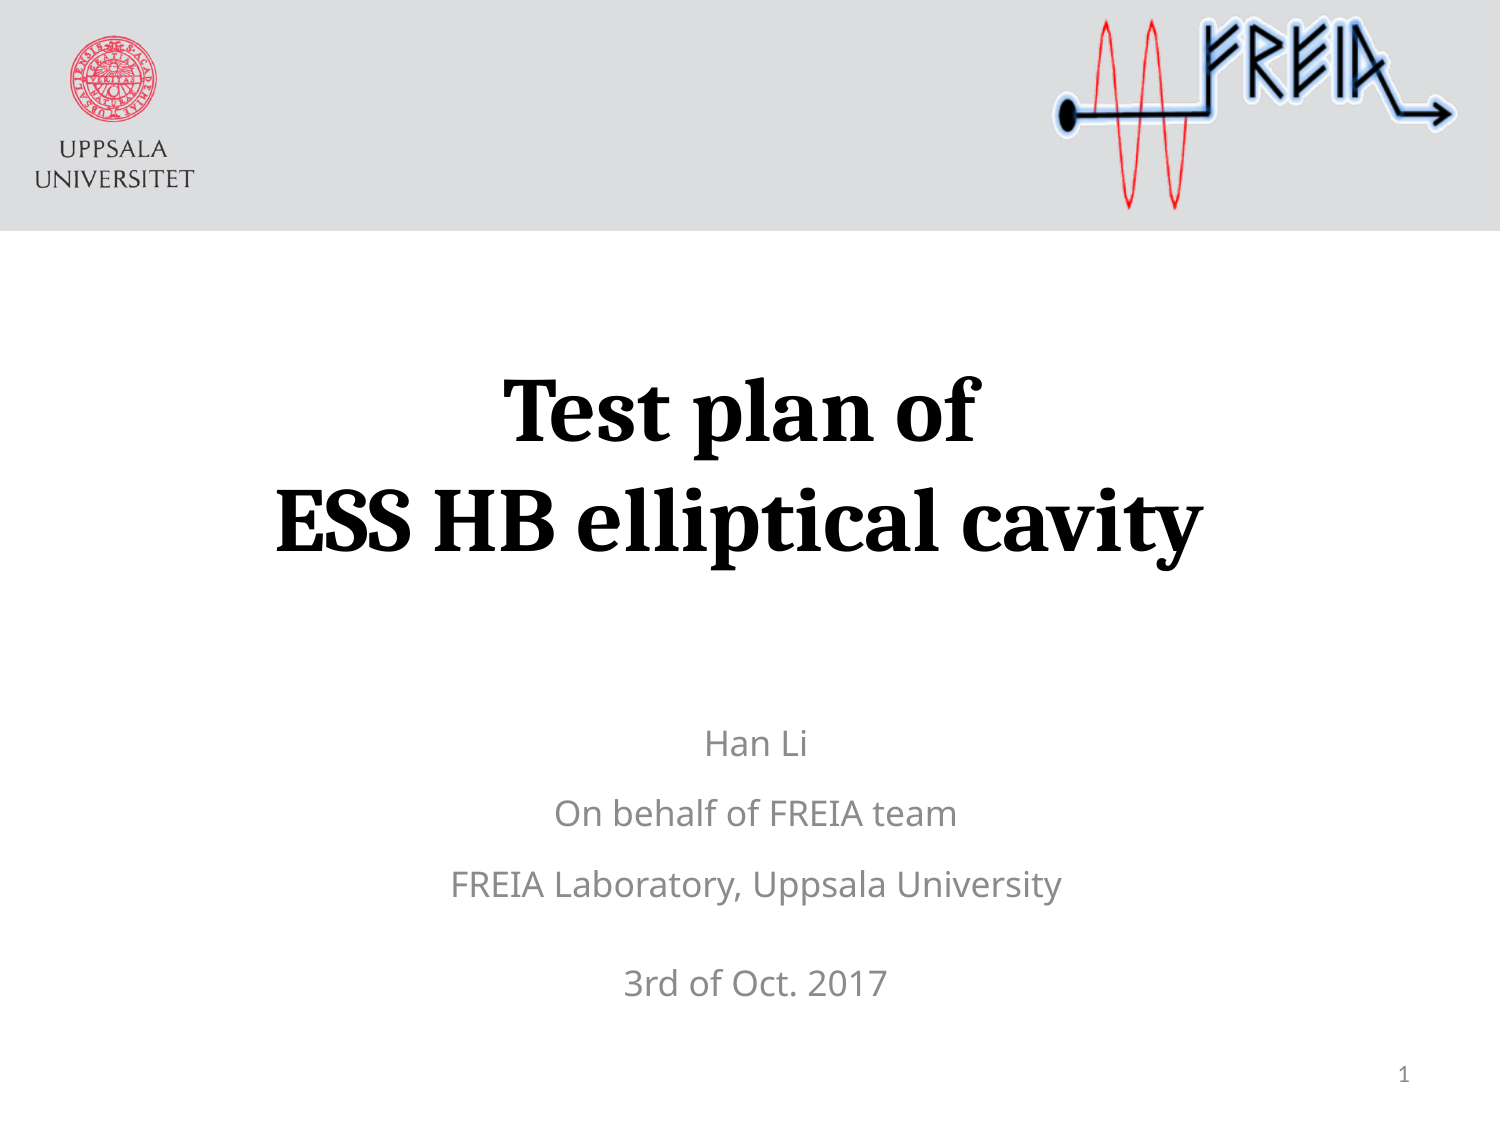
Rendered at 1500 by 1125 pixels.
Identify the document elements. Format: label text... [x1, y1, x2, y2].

slide_number 1 [1074, 1042, 1425, 1103]
title Test plan of ESS HB elliptical cavity [112, 302, 1388, 728]
subtitle Han Li On behalf of FREIA team FREIA Laboratory, Uppsala University 3rd of Oct. 2017 [154, 692, 1357, 1012]
picture [0, 0, 1500, 231]
